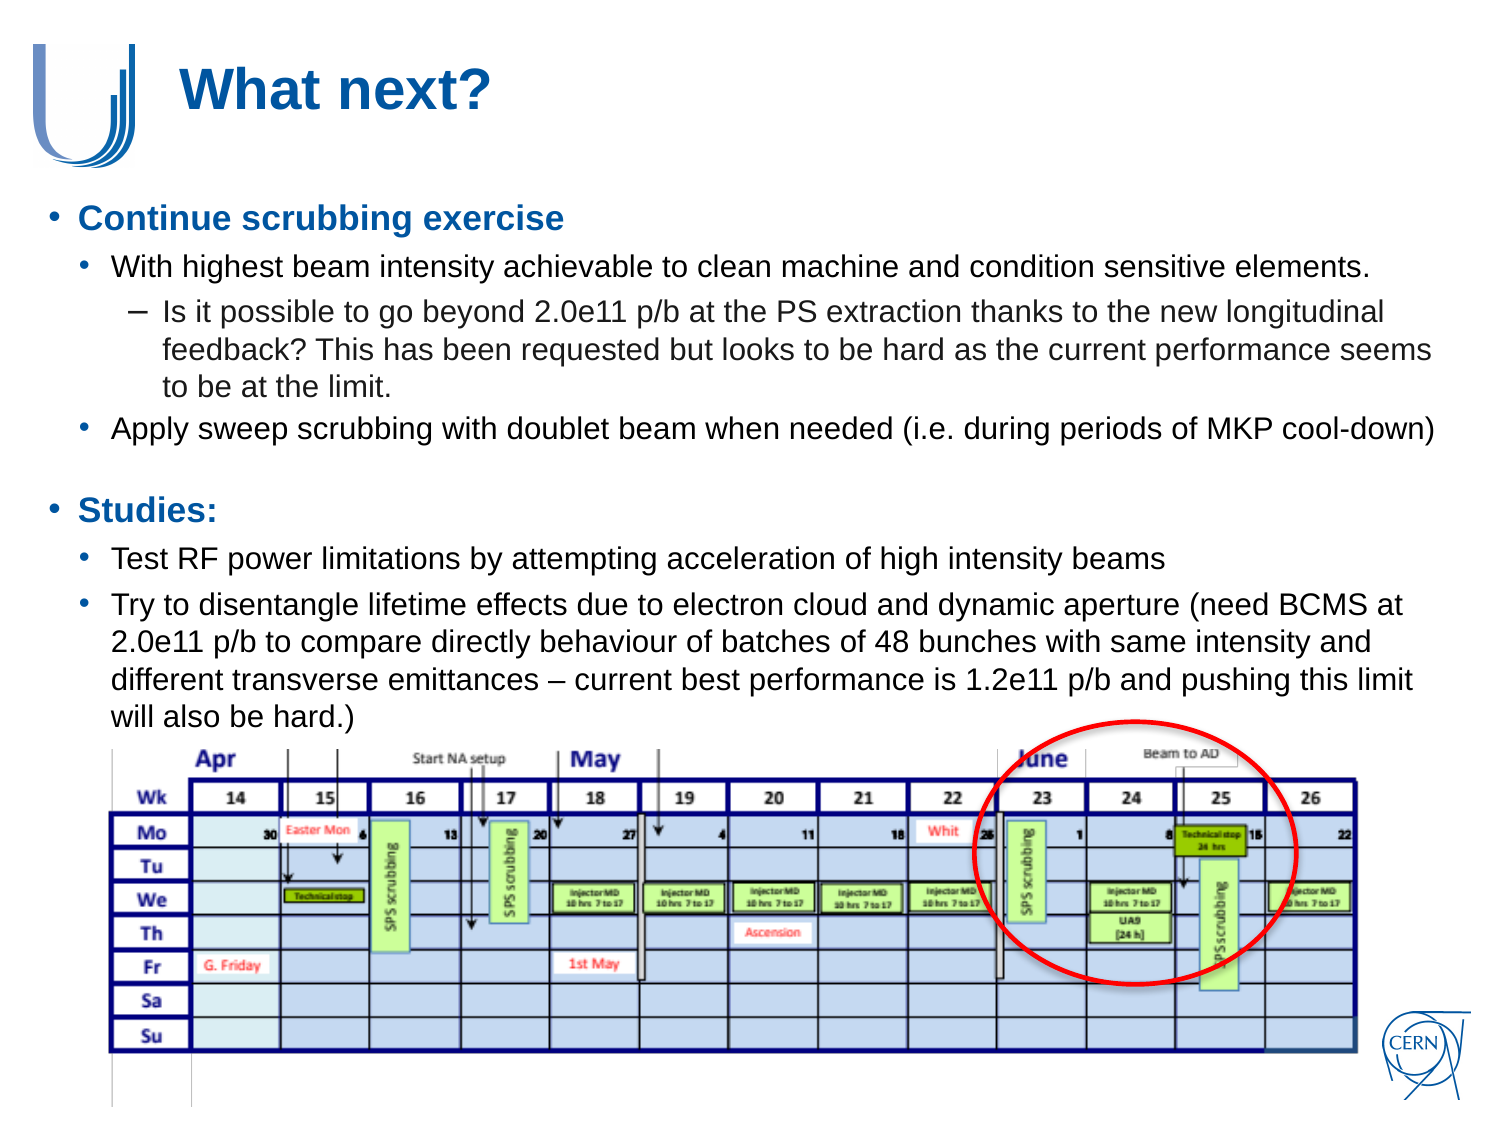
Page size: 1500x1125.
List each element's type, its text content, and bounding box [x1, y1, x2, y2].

picture [33, 748, 1471, 1108]
list Continue scrubbing exercise With highest beam intensity achievable to clean machine and condition sensitive elements. Is it possible to go beyond 2.0e11 p/b at the PS extraction thanks to the new longitudinal feedback? This has been requested but looks to be hard as the current performance seems to be at the limit. Apply sweep scrubbing with doublet beam when needed (i.e. during periods of MKP cool-down) Studies: Test RF power limitations by attempting acceleration of high intensity beams Try to disentangle lifetime effects due to electron cloud and dynamic aperture (need BCMS at 2.0e11 p/b to compare directly behaviour of batches of 48 bunches with same intensity and different transverse emittances – current best performance is 1.2e11 p/b and pushing this limit will also be hard.) [33, 187, 1471, 985]
text_box [1038, 721, 1232, 747]
title What next? [164, 43, 1471, 167]
picture [33, 44, 135, 168]
